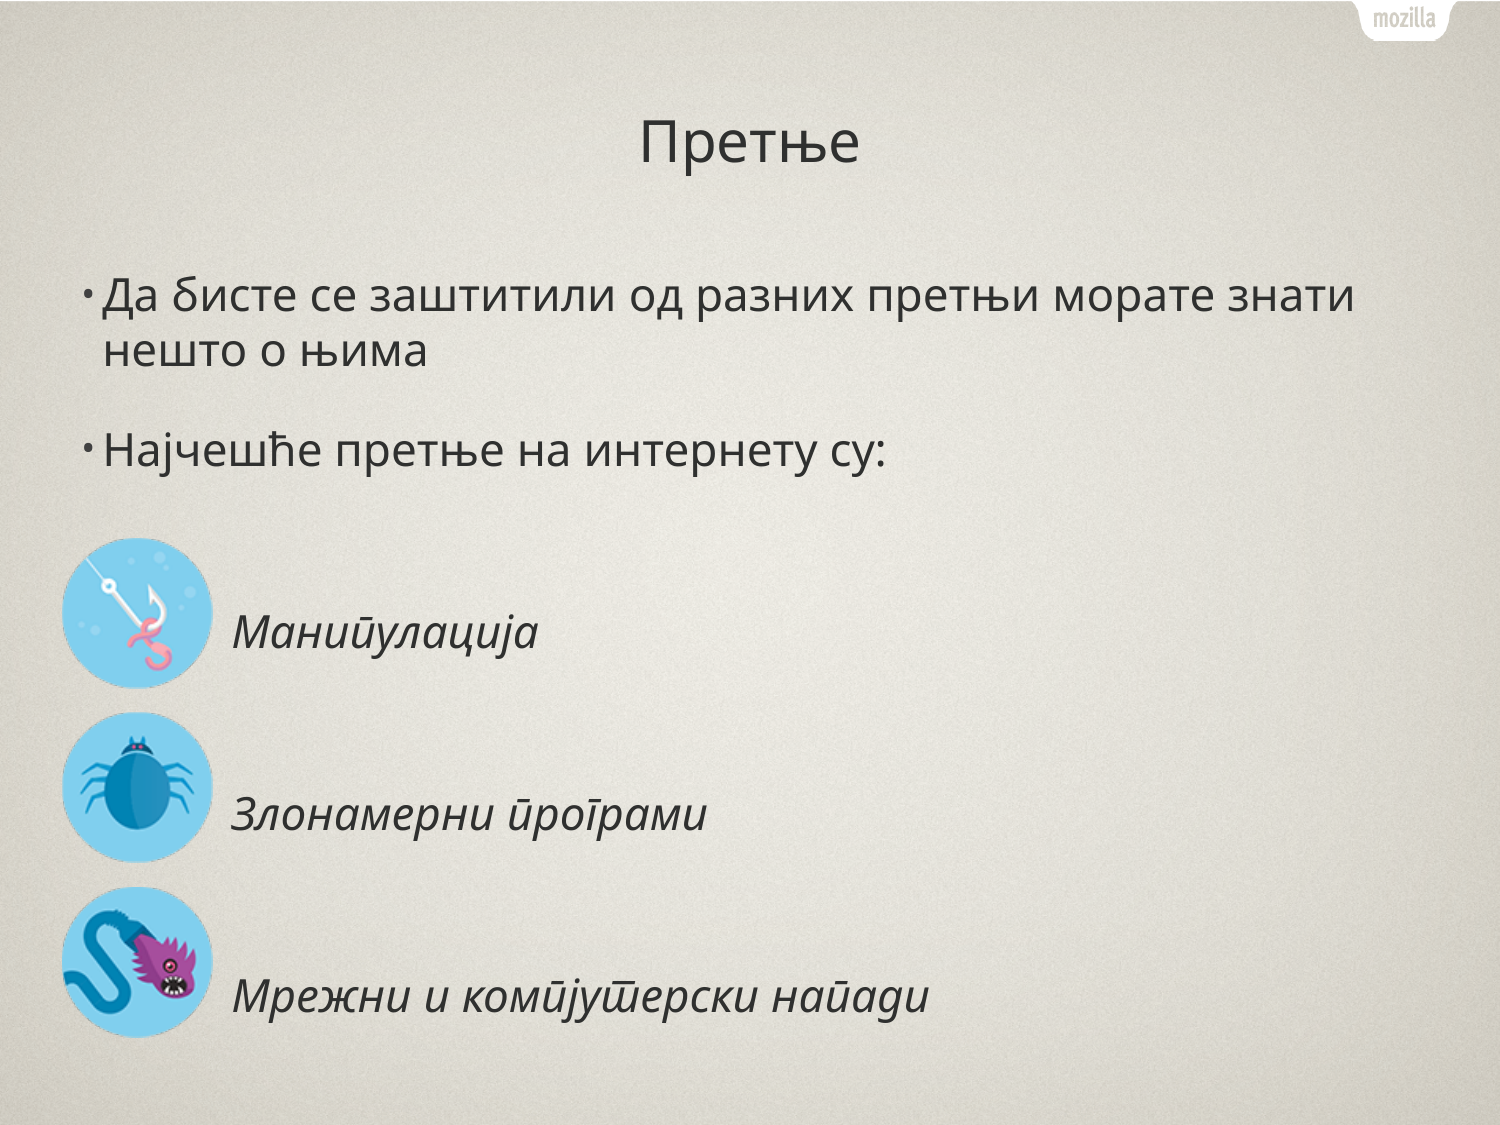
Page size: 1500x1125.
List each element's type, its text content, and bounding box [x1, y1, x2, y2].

list Да бисте се заштитили од разних претњи морате знати нешто о њима Најчешће претње на интернету су: Манипулација Злонамерни програми Мрежни и компјутерски напади [75, 262, 1425, 1005]
picture [0, 0, 1500, 1125]
title Претње [75, 45, 1425, 233]
